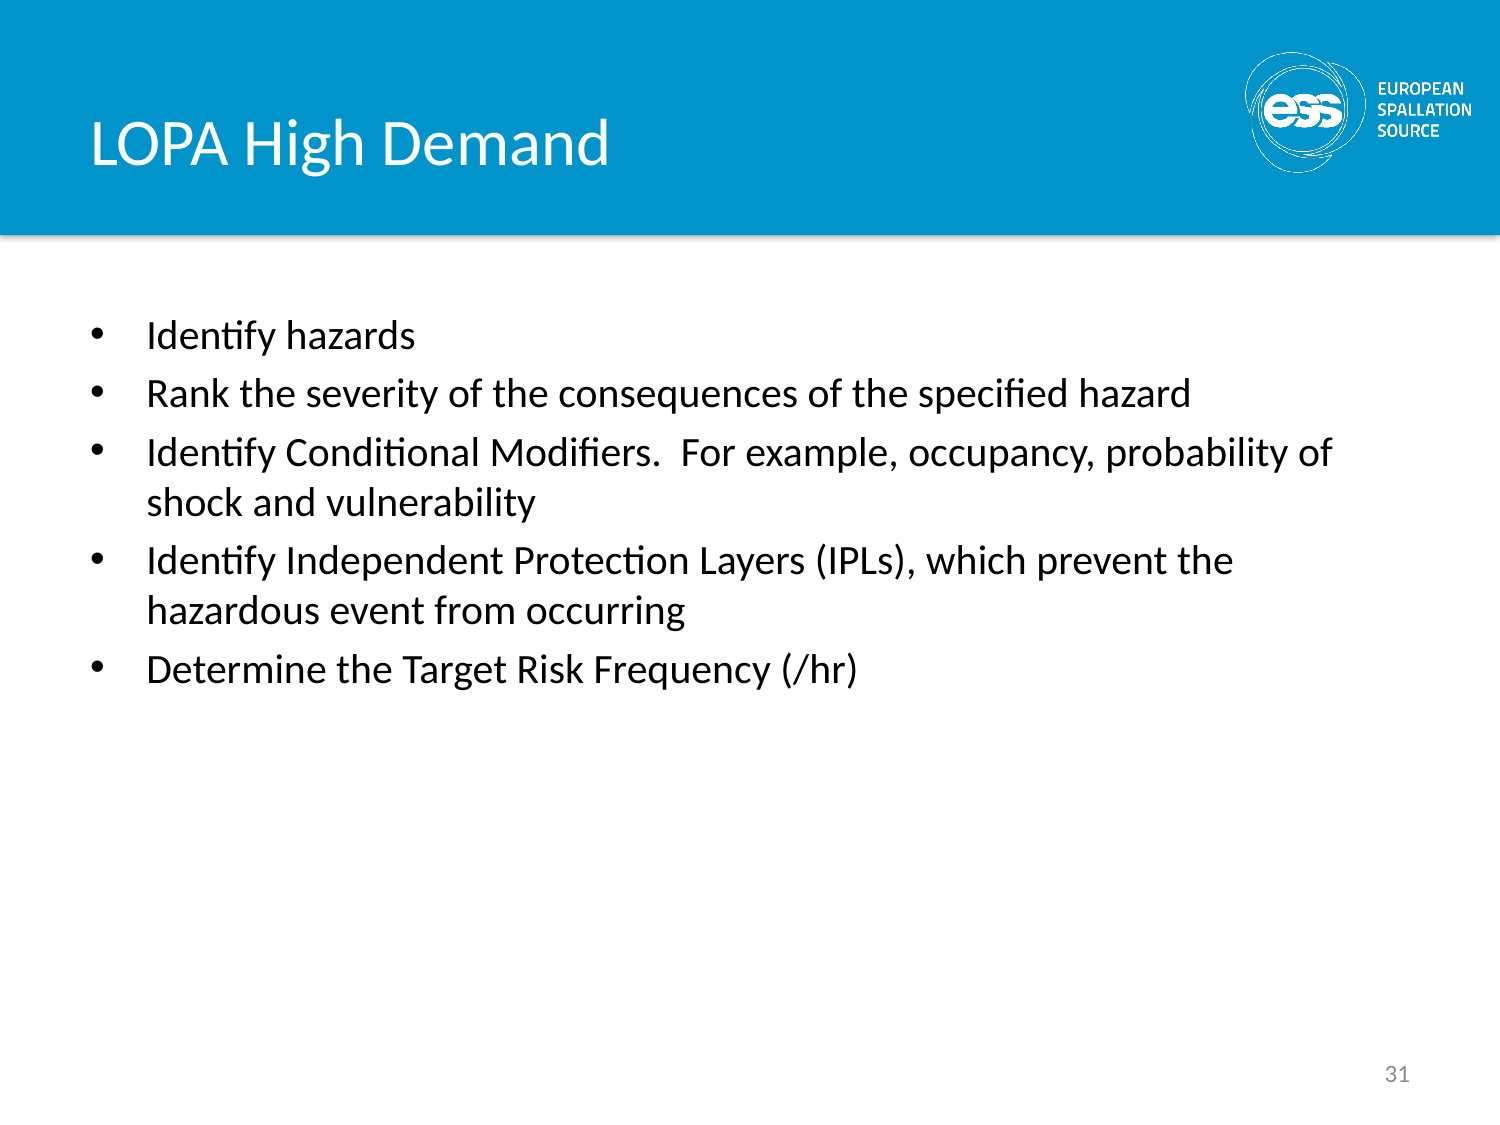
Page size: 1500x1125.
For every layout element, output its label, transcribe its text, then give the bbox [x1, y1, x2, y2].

picture [1454, 83, 1458, 94]
picture [1423, 83, 1430, 94]
picture [1422, 125, 1428, 134]
picture [1418, 104, 1423, 115]
slide_number 31 [1074, 1042, 1425, 1103]
picture [1264, 94, 1342, 127]
picture [1432, 125, 1438, 136]
picture [1409, 104, 1415, 115]
picture [1379, 83, 1385, 94]
picture [1400, 83, 1407, 94]
picture [1389, 104, 1393, 115]
picture [1436, 104, 1444, 115]
picture [1398, 109, 1406, 115]
title LOPA High Demand [75, 45, 1247, 233]
picture [1443, 86, 1450, 93]
list Identify hazards Rank the severity of the consequences of the specified hazard Identify Conditional Modifiers. For example, occupancy, probability of shock and vulnerability Identify Independent Protection Layers (IPLs), which prevent the hazardous event from occurring Determine the Target Risk Frequency (/hr) [75, 300, 1425, 1043]
